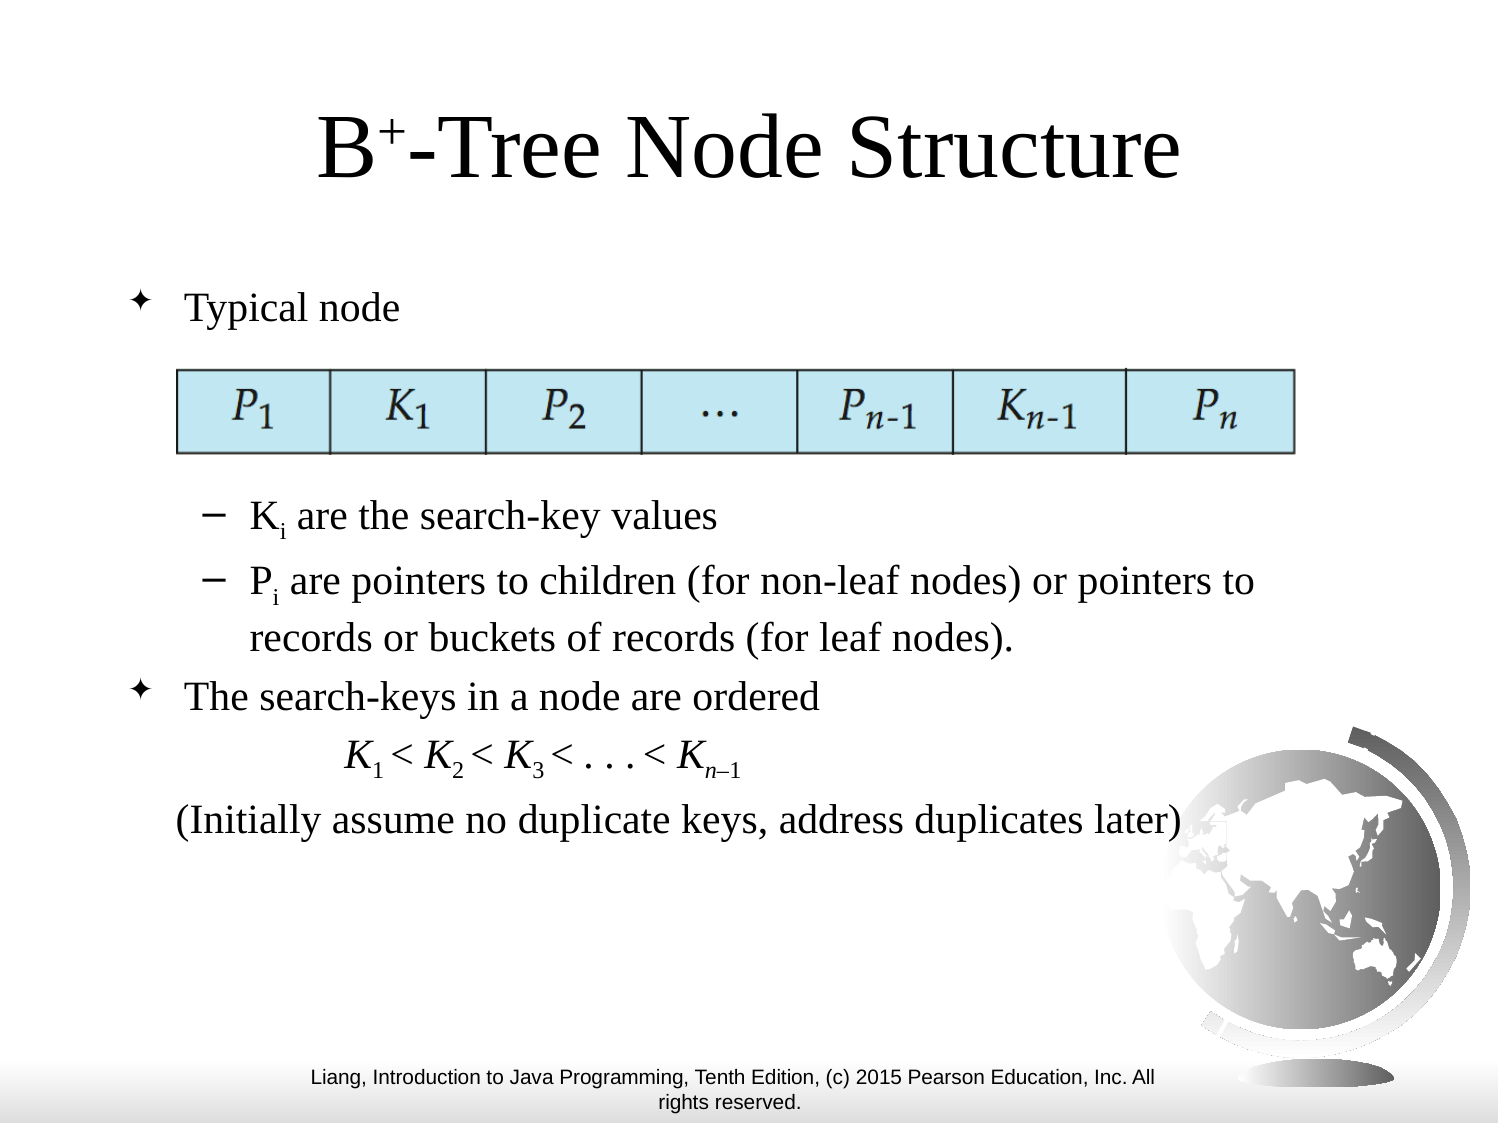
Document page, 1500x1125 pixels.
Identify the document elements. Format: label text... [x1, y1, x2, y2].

title B+-Tree Node Structure [112, 46, 1388, 235]
list Typical node Ki are the search-key values Pi are pointers to children (for non-leaf nodes) or pointers to records or buckets of records (for leaf nodes). The search-keys in a node are ordered K1 < K2 < K3 < . . . < Kn–1 (Initially assume no duplicate keys, address duplicates later) [112, 271, 1388, 947]
picture [176, 367, 1299, 455]
